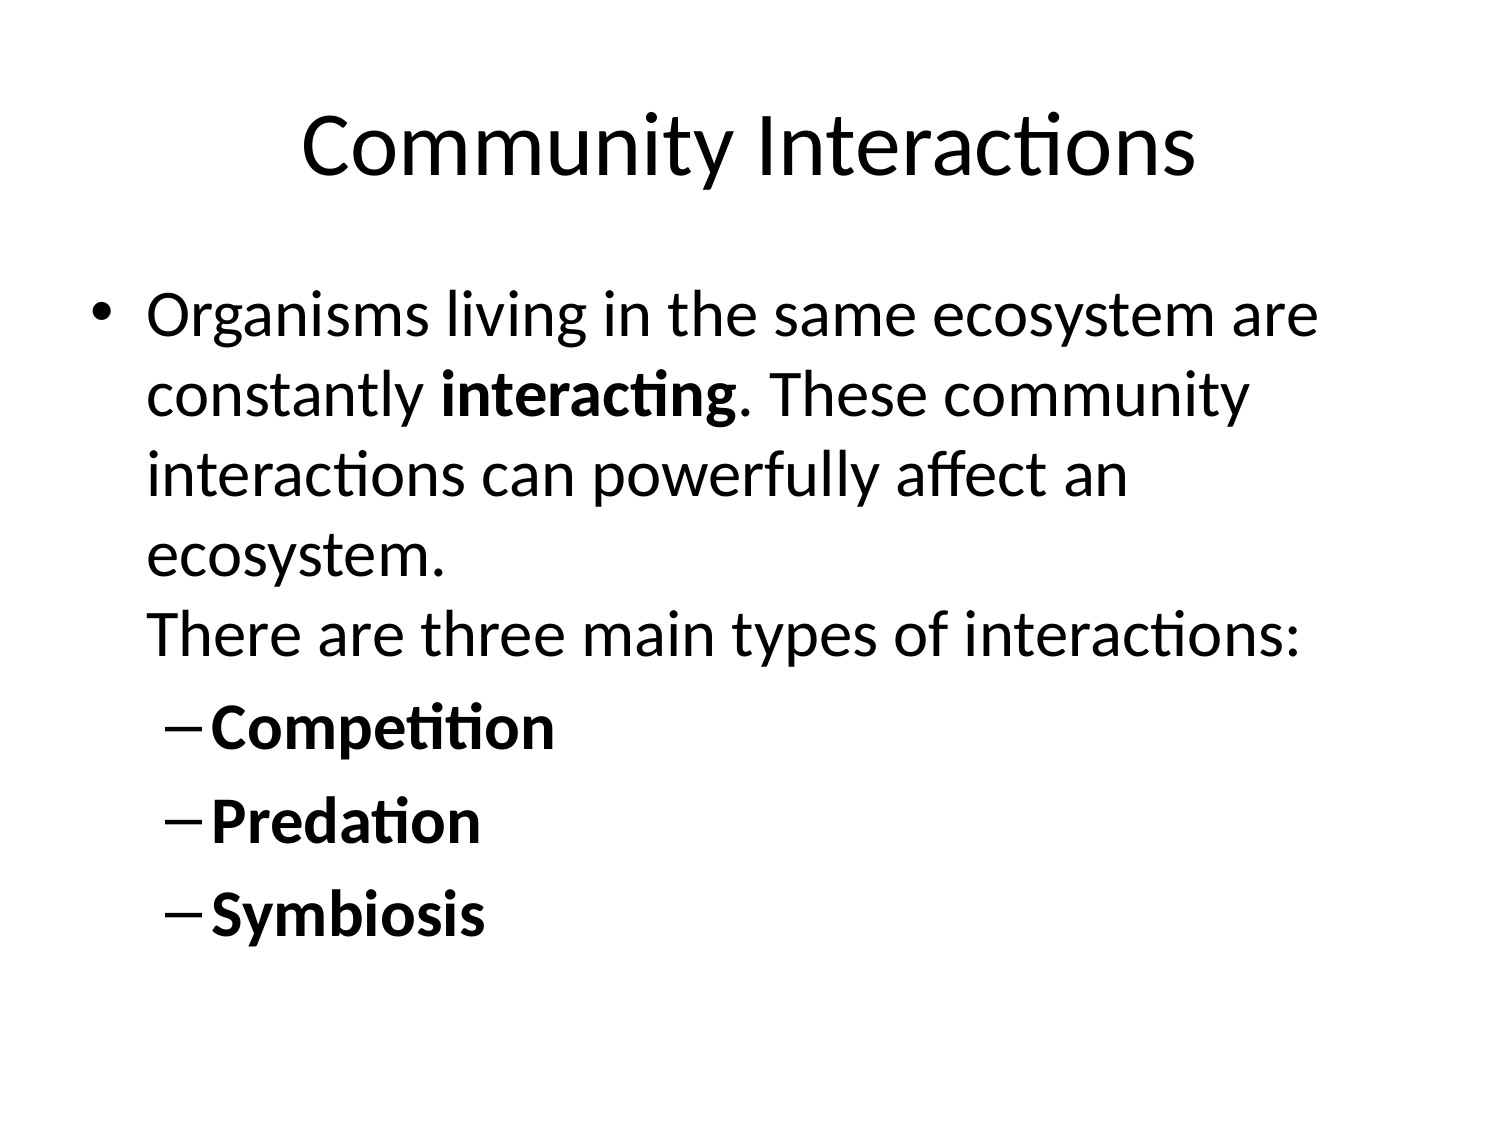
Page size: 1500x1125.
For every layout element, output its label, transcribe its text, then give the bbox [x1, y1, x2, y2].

title Community Interactions [75, 45, 1425, 233]
list Organisms living in the same ecosystem are constantly interacting. These community interactions can powerfully affect an ecosystem. There are three main types of interactions: Competition Predation Symbiosis [75, 262, 1425, 1005]
